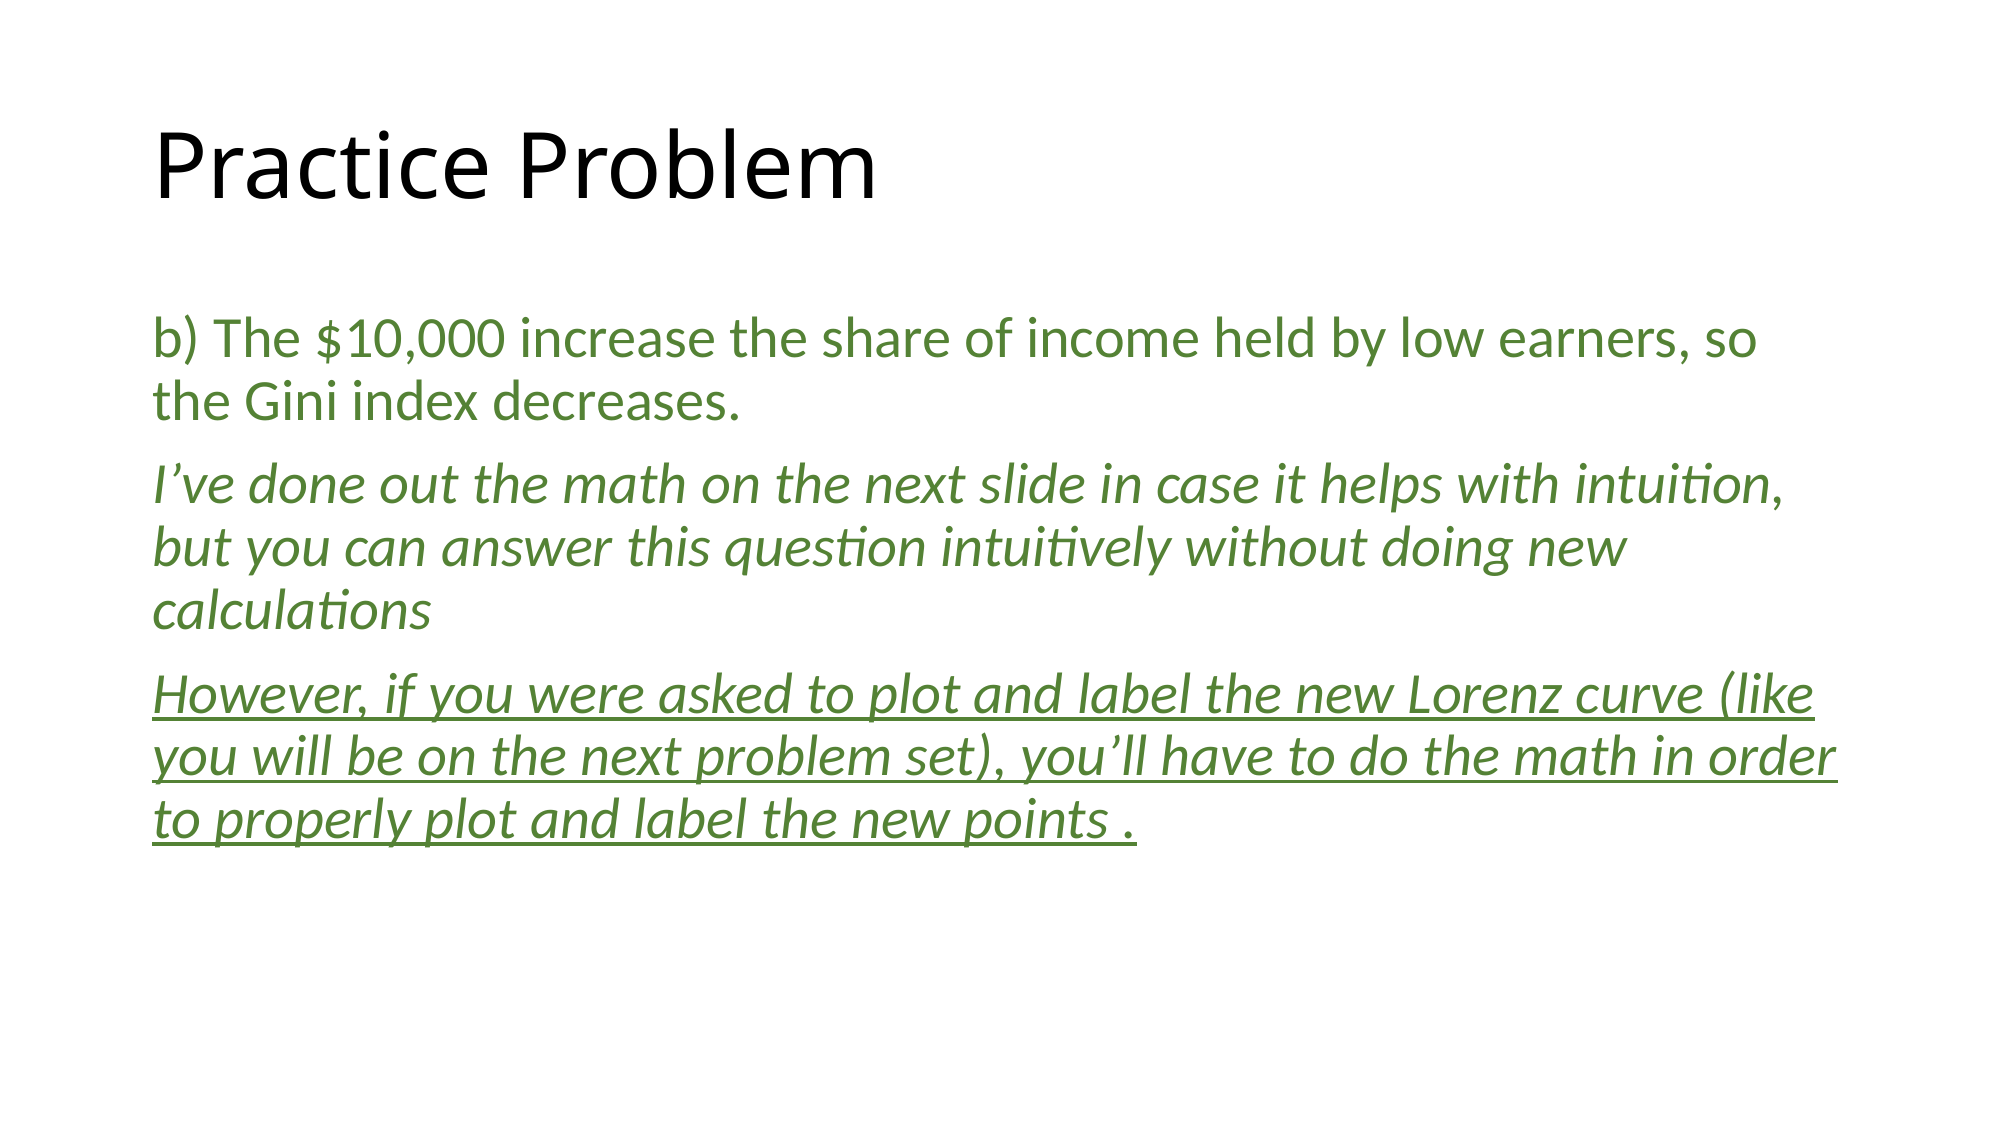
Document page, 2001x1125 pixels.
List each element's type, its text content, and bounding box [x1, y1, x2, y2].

title Practice Problem [137, 59, 1863, 278]
list b) The $10,000 increase the share of income held by low earners, so the Gini index decreases. I’ve done out the math on the next slide in case it helps with intuition, but you can answer this question intuitively without doing new calculations However, if you were asked to plot and label the new Lorenz curve (like you will be on the next problem set), you’ll have to do the math in order to properly plot and label the new points . [137, 299, 1863, 1014]
